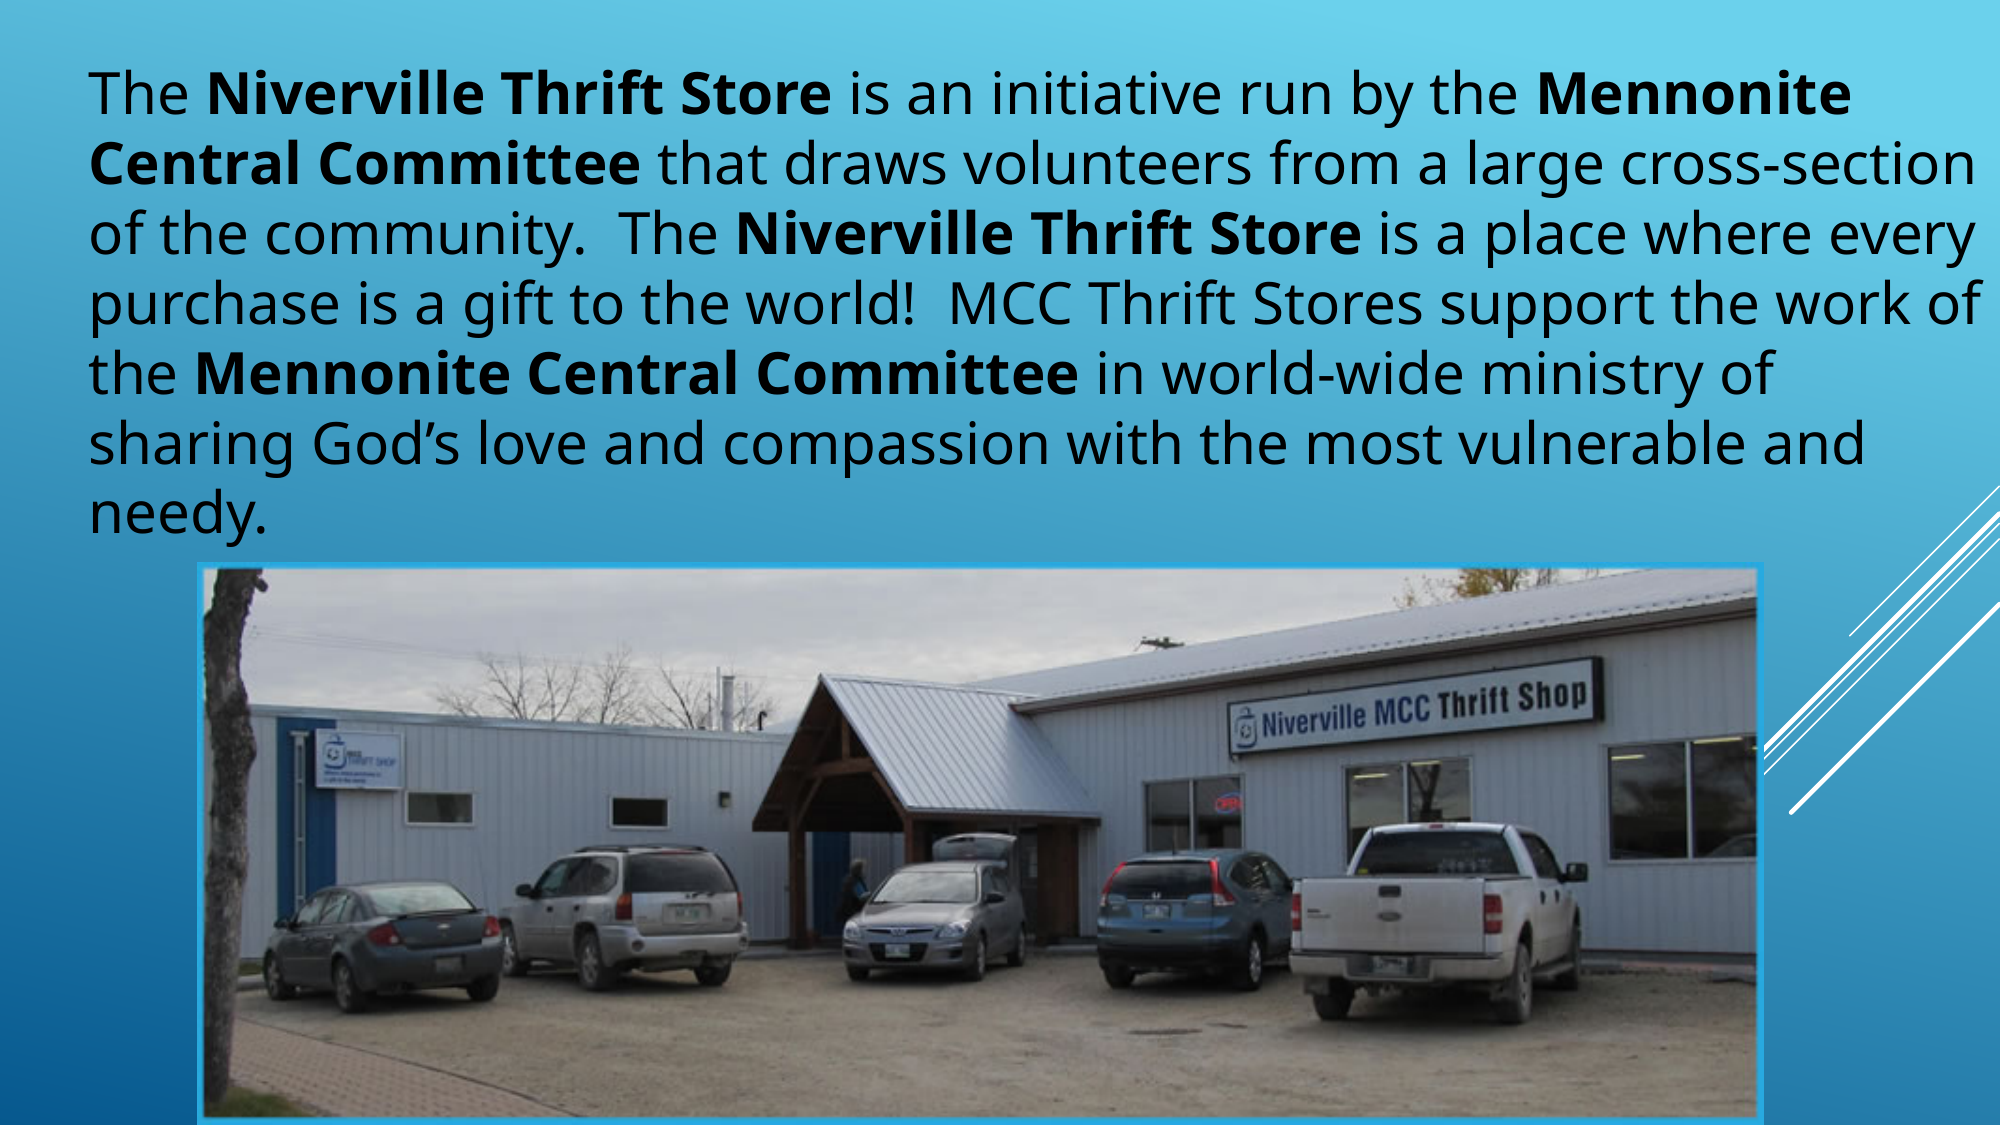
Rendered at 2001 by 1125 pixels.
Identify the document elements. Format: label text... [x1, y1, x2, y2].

list The Niverville Thrift Store is an initiative run by the Mennonite Central Committee that draws volunteers from a large cross-section of the community. The Niverville Thrift Store is a place where every purchase is a gift to the world! MCC Thrift Stores support the work of the Mennonite Central Committee in world-wide ministry of sharing God’s love and compassion with the most vulnerable and needy. [73, 0, 2000, 603]
picture [197, 562, 1764, 1125]
